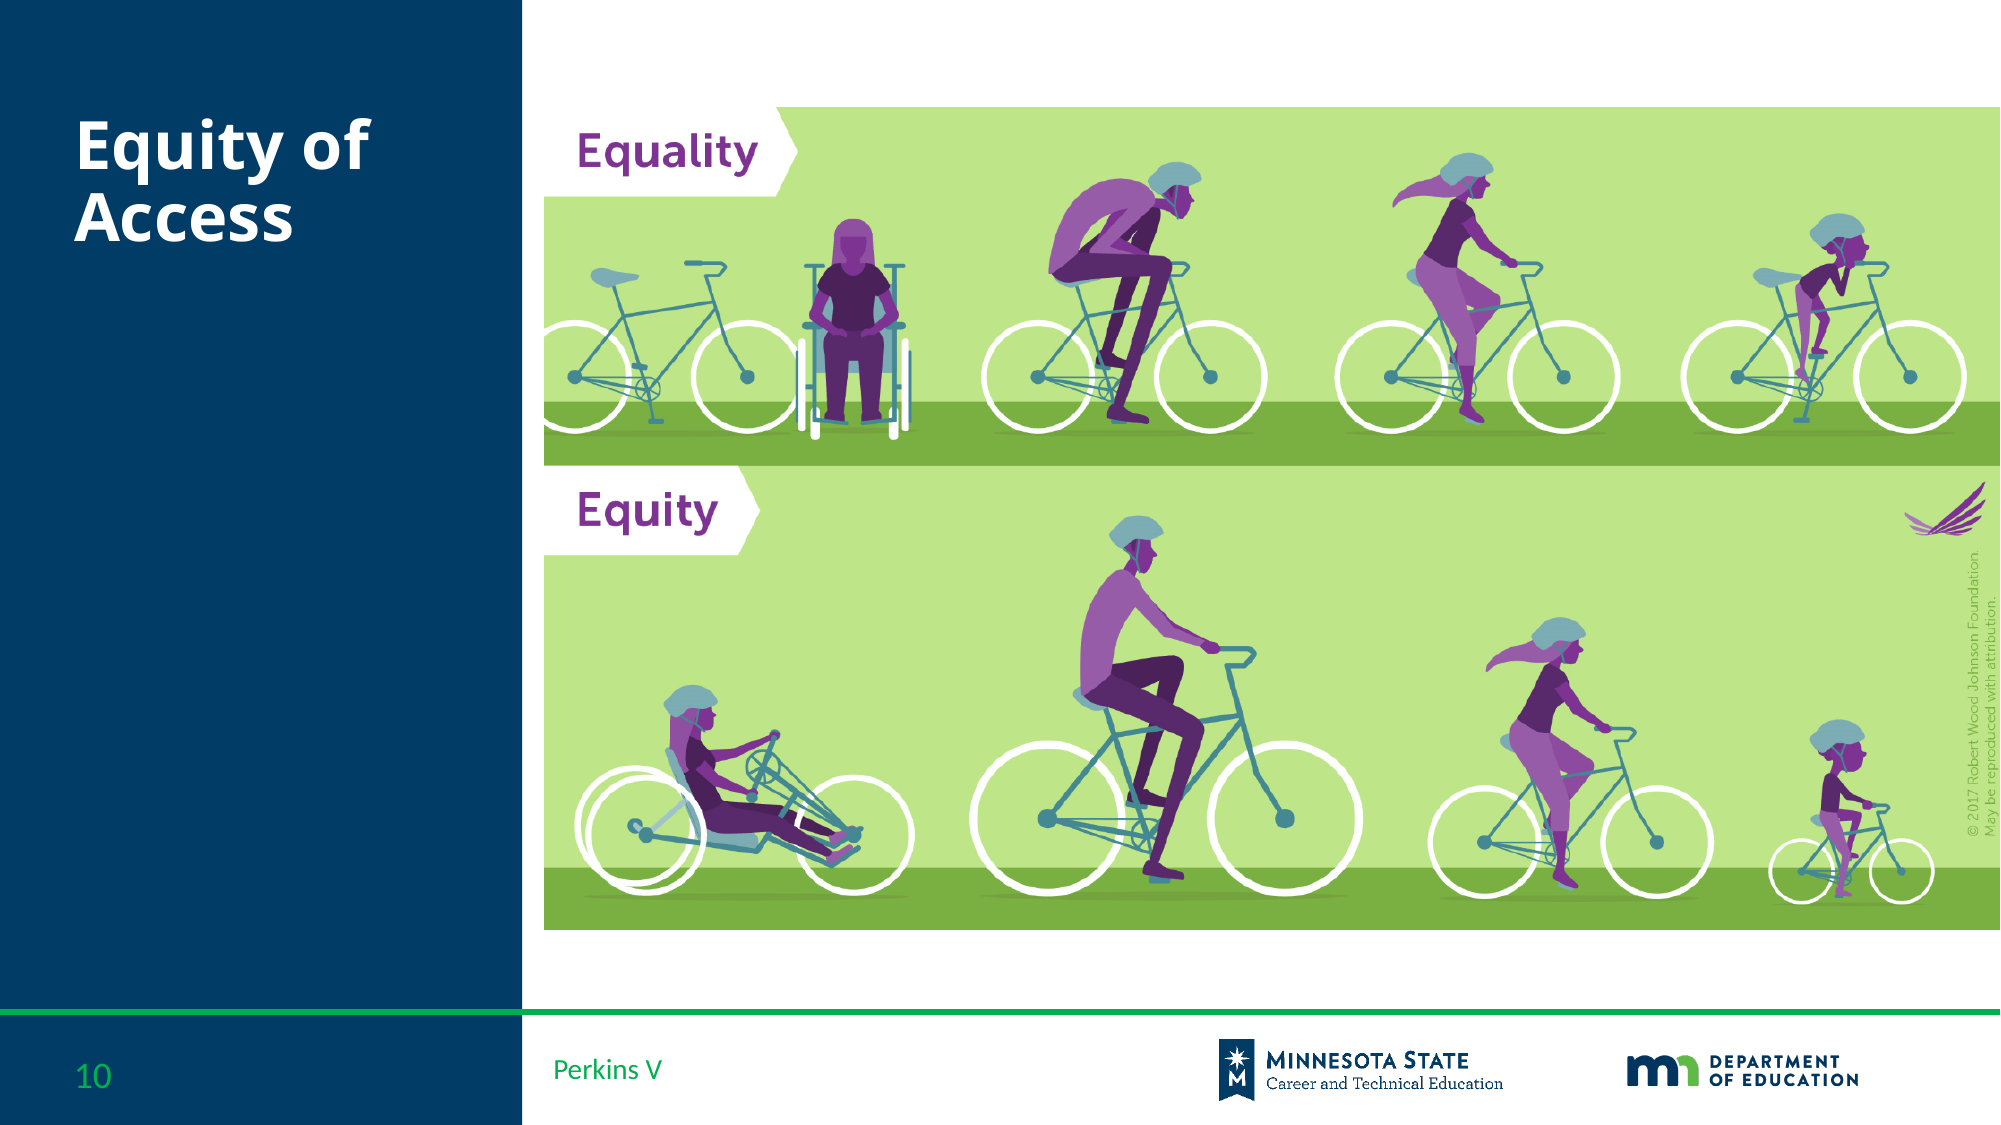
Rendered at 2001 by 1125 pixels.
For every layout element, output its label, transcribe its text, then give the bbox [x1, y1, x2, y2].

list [539, 104, 2000, 930]
title Equity of Access [59, 104, 523, 405]
slide_number 10 [59, 1043, 384, 1104]
picture [1219, 1039, 1503, 1101]
picture [1612, 1040, 1873, 1101]
